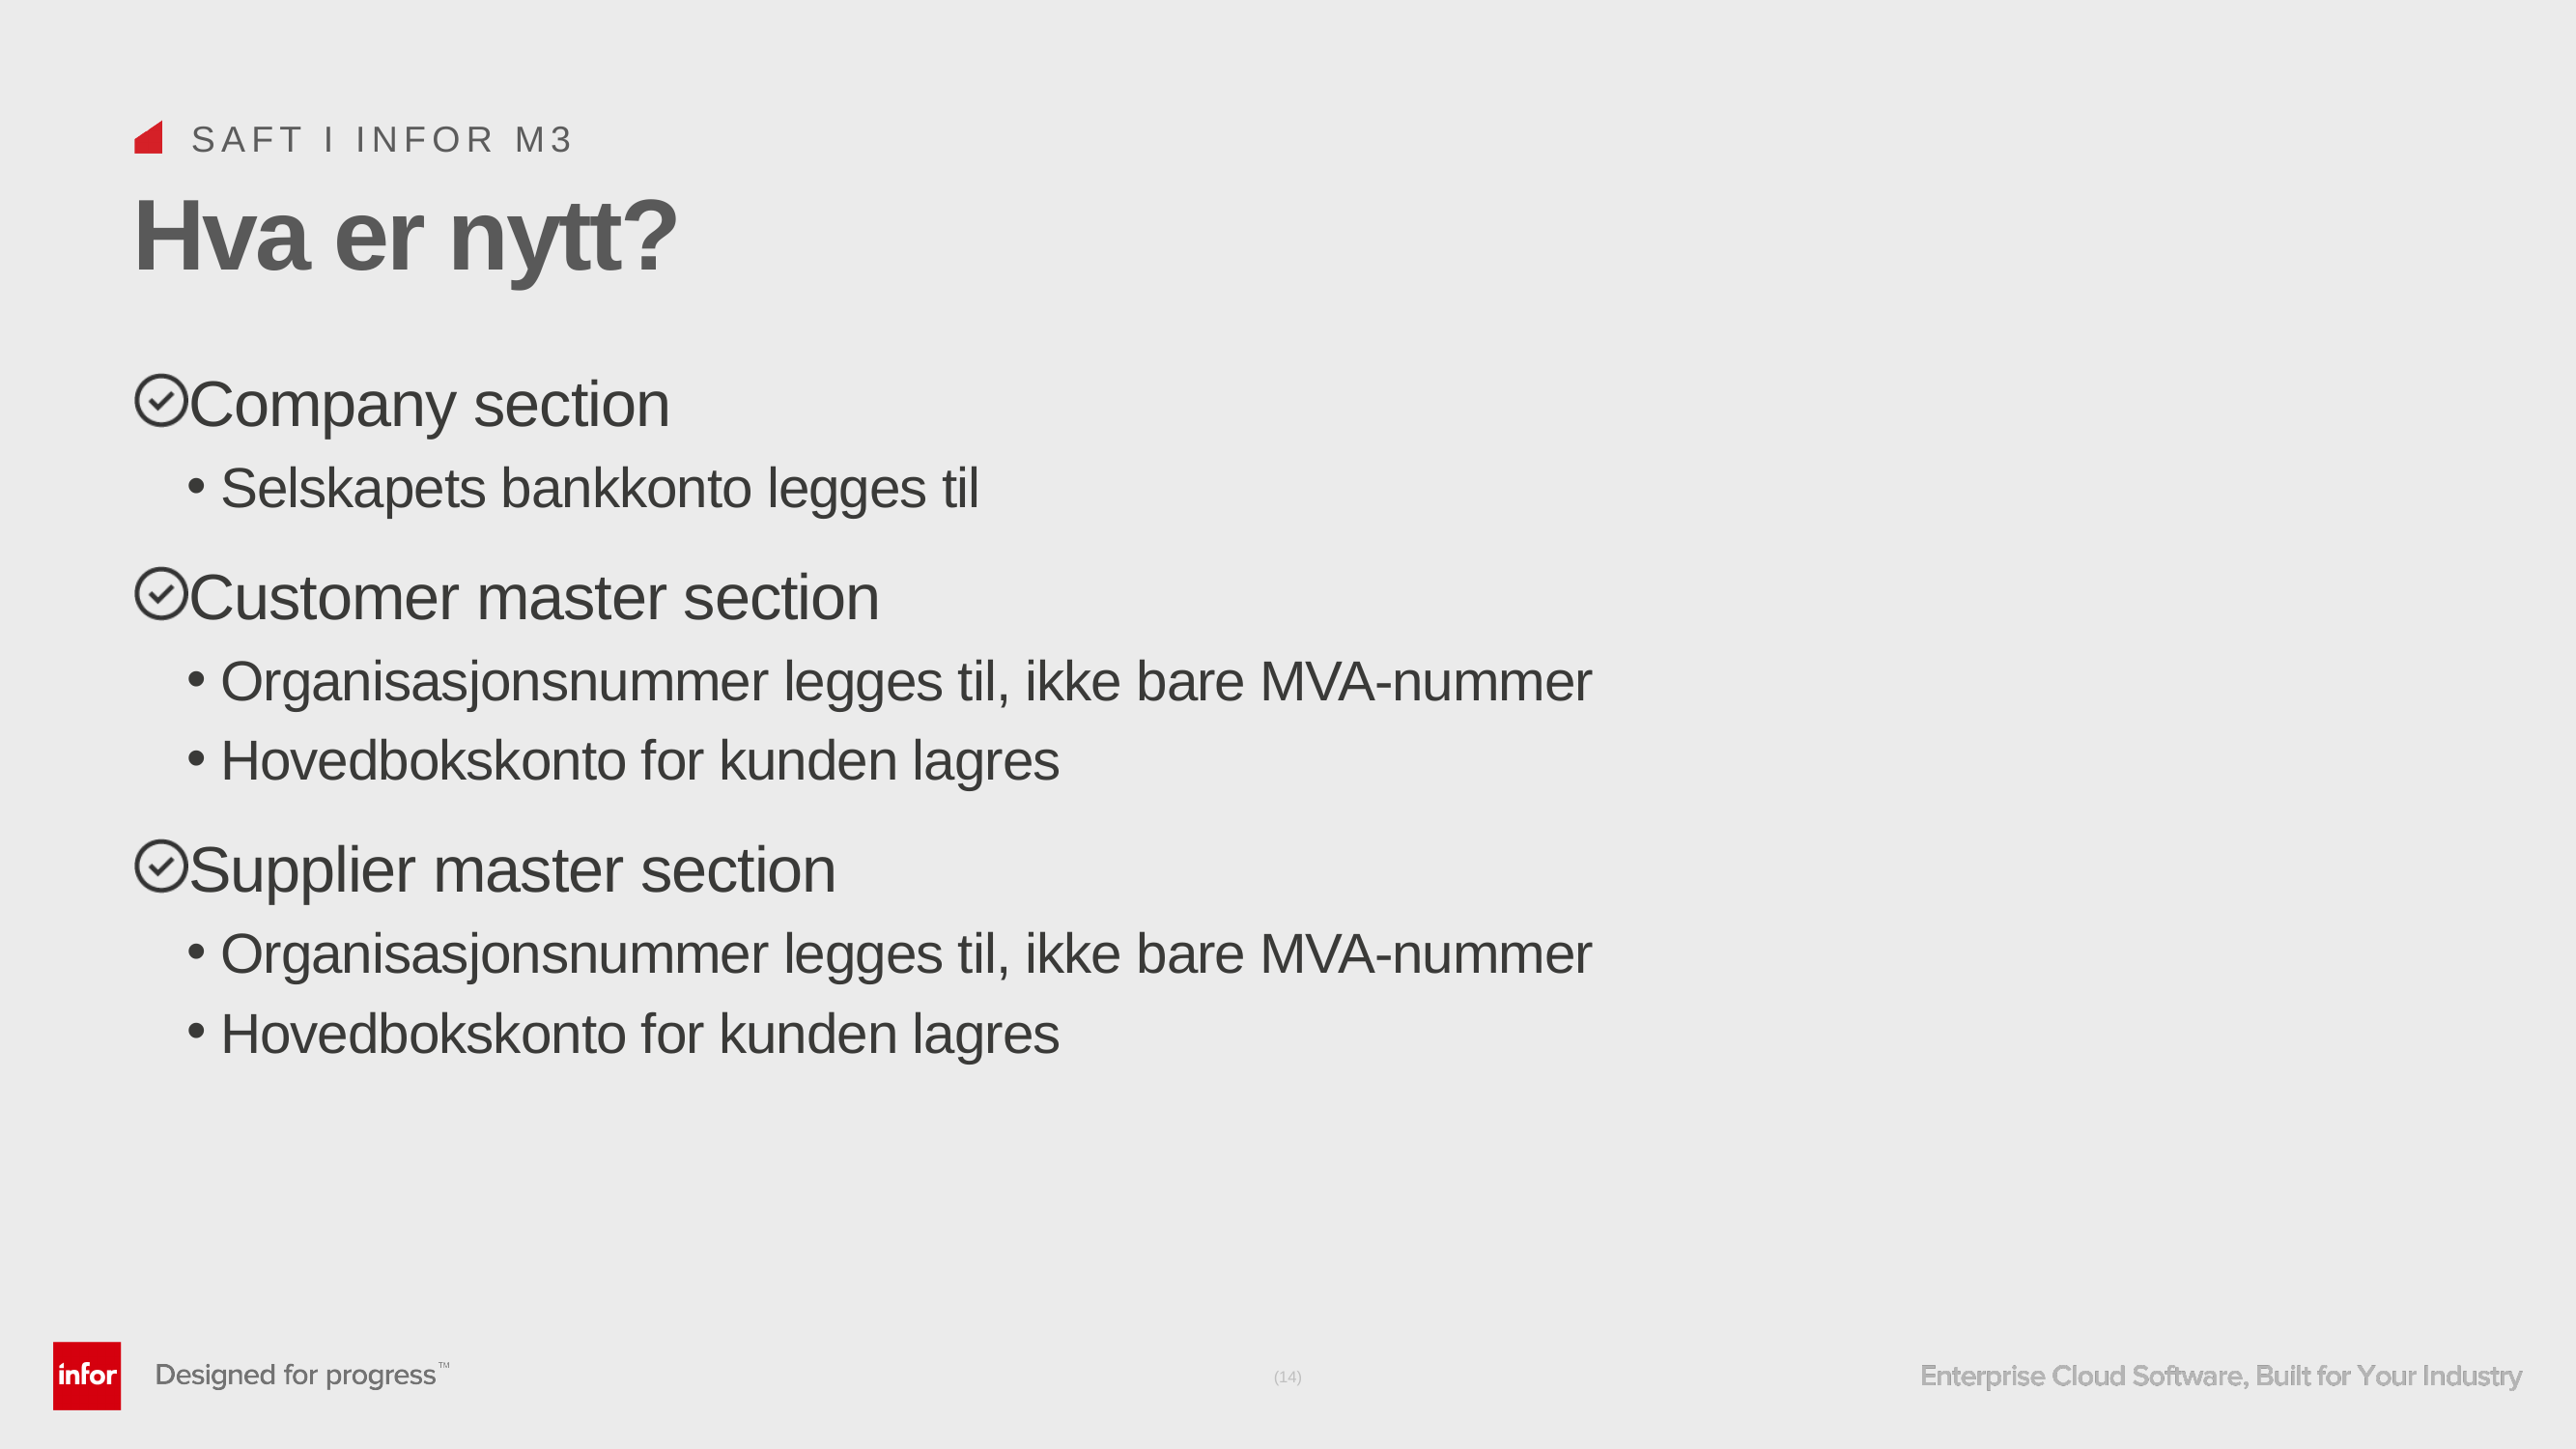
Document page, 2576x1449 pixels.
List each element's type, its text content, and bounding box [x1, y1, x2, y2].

picture [134, 373, 188, 428]
picture [53, 1342, 449, 1410]
picture [134, 120, 162, 154]
list Company section Selskapets bankkonto legges til Customer master section Organisasjonsnummer legges til, ikke bare MVA-nummer Hovedbokskonto for kunden lagres Supplier master section Organisasjonsnummer legges til, ikke bare MVA-nummer Hovedbokskonto for kunden lagres [132, 361, 2323, 1272]
title Hva er nytt? [132, 177, 2431, 292]
picture [1919, 1360, 2523, 1392]
list SAFT I INFOR M3 [190, 104, 2429, 172]
picture [134, 838, 188, 894]
picture [134, 566, 188, 621]
